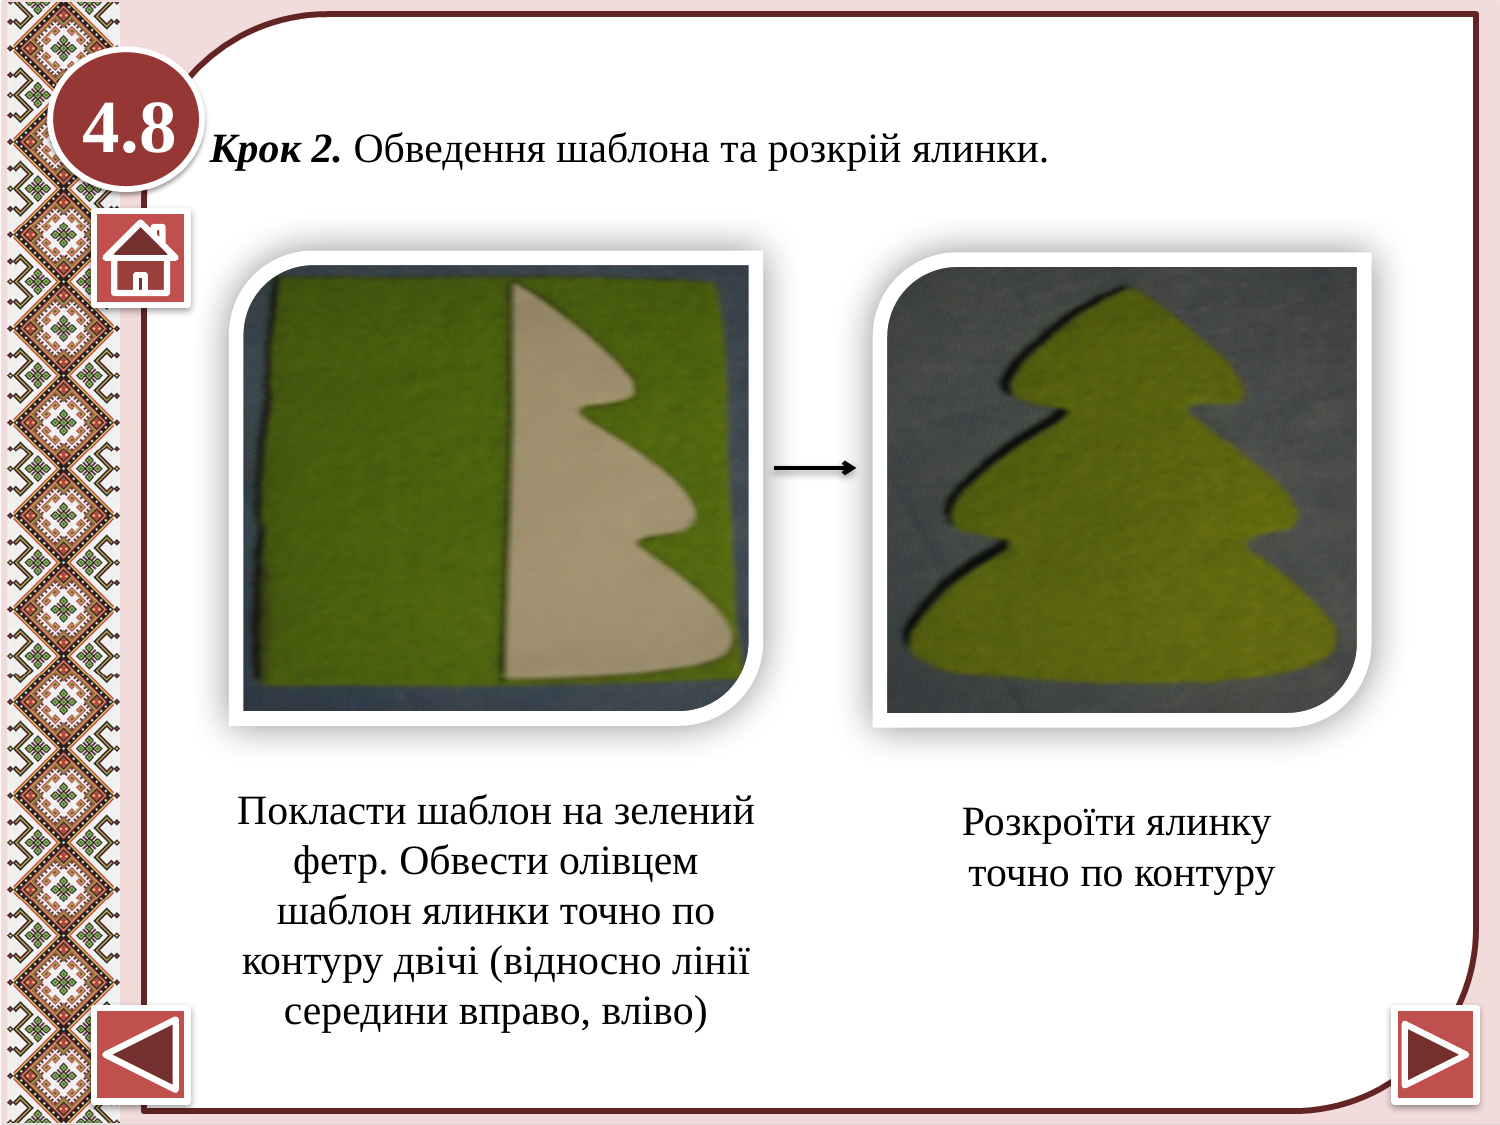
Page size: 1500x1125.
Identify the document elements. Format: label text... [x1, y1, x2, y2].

picture [0, 0, 1500, 1125]
text_box [1391, 1005, 1480, 1105]
text_box [91, 1005, 191, 1105]
text_box Покласти шаблон на зелений фетр. Обвести олівцем шаблон ялинки точно по контуру двічі (відносно лінії середини вправо, вліво) [218, 775, 774, 1040]
text_box 4.8 [41, 69, 194, 175]
text_box Крок 2. Обведення шаблона та розкрій ялинки. [194, 54, 1424, 1071]
text_box Розкроїти ялинку точно по контуру [844, 786, 1400, 902]
text_box [91, 208, 191, 308]
